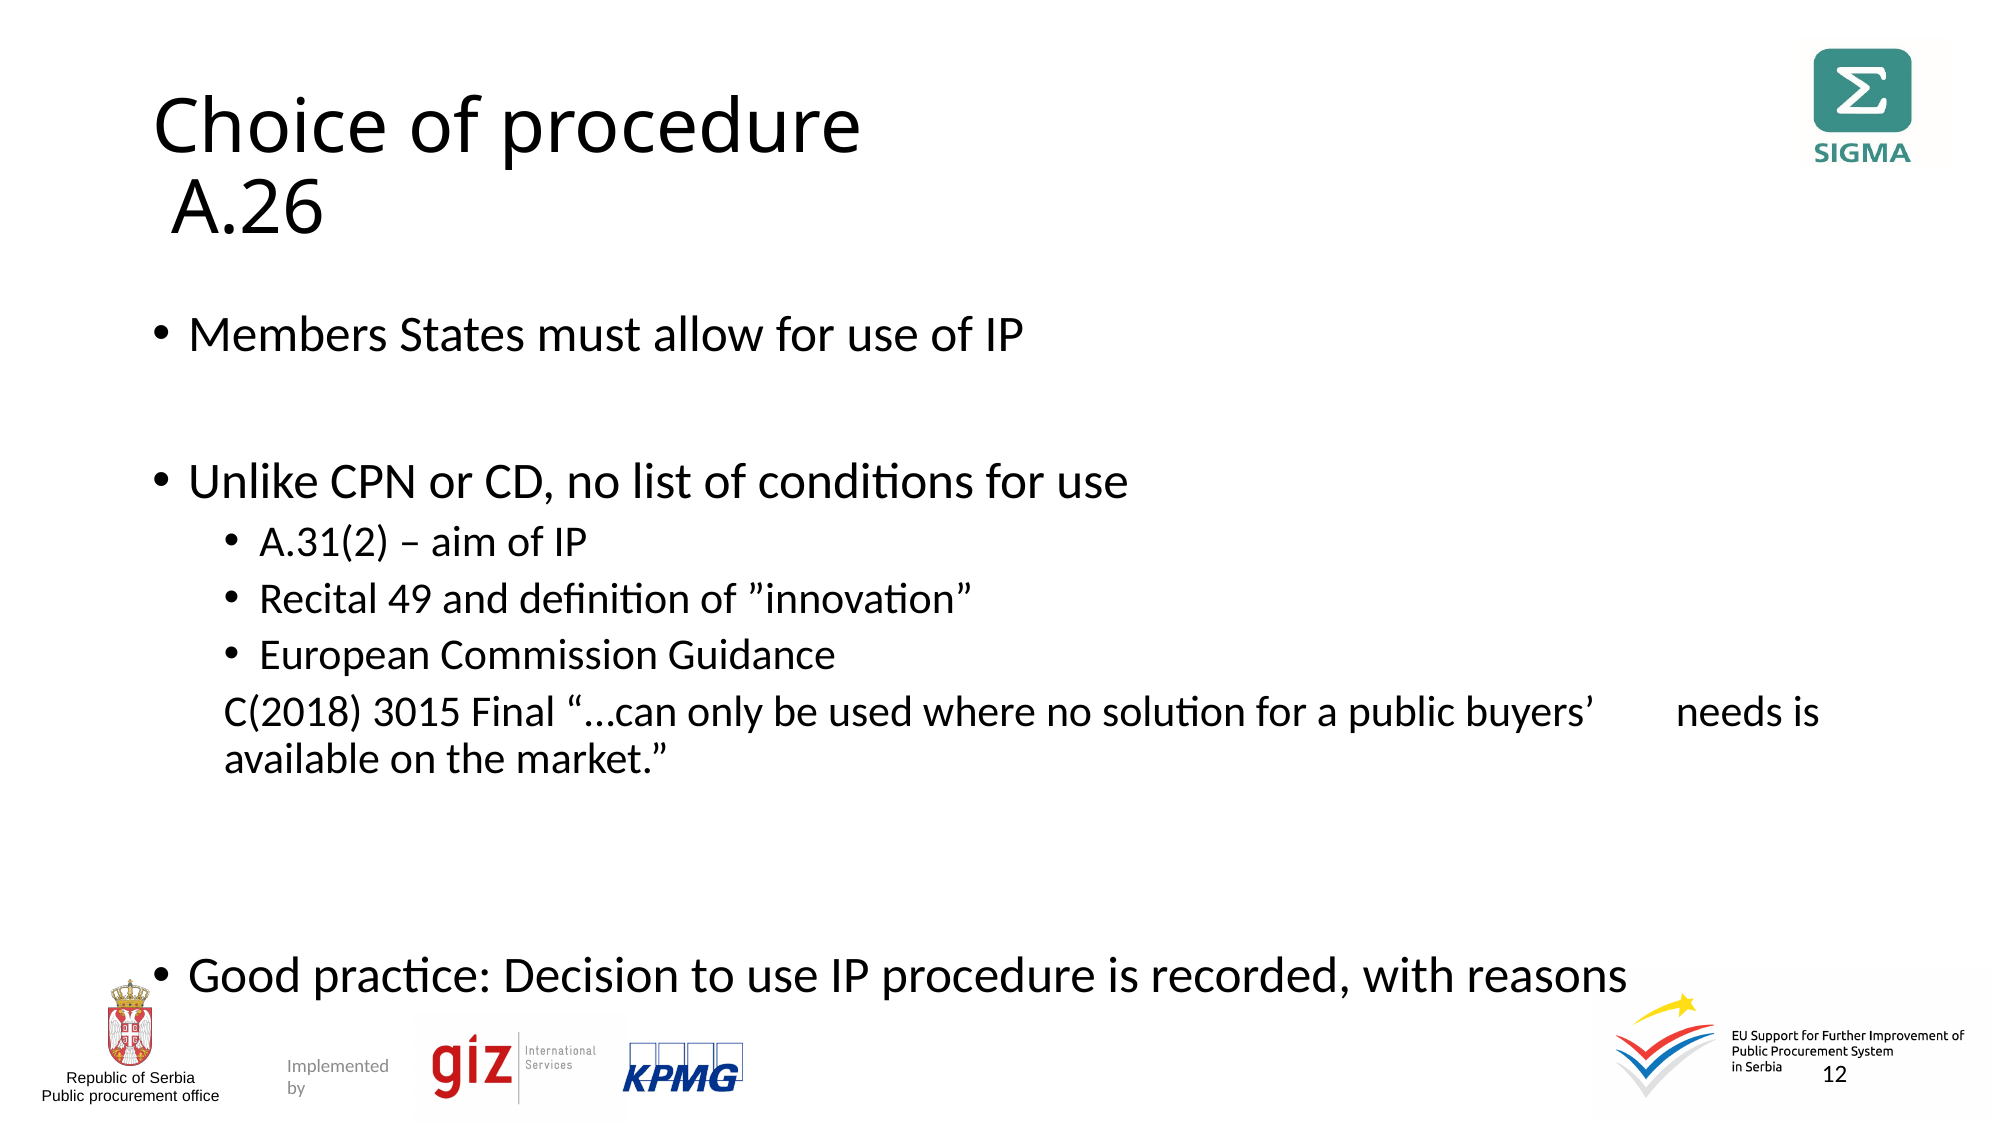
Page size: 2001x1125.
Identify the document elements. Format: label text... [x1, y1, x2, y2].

picture [1589, 966, 1991, 1125]
title Choice of procedure A.26 [137, 59, 1863, 278]
slide_number 12 [1412, 1042, 1863, 1103]
picture [1800, 37, 1951, 166]
picture [108, 979, 152, 1066]
list Members States must allow for use of IP Unlike CPN or CD, no list of conditions for use A.31(2) – aim of IP Recital 49 and definition of ”innovation” European Commission Guidance C(2018) 3015 Final “…can only be used where no solution for a public buyers’ needs is available on the market.” Good practice: Decision to use IP procedure is recorded, with reasons [137, 299, 1863, 1014]
picture [414, 1014, 743, 1123]
